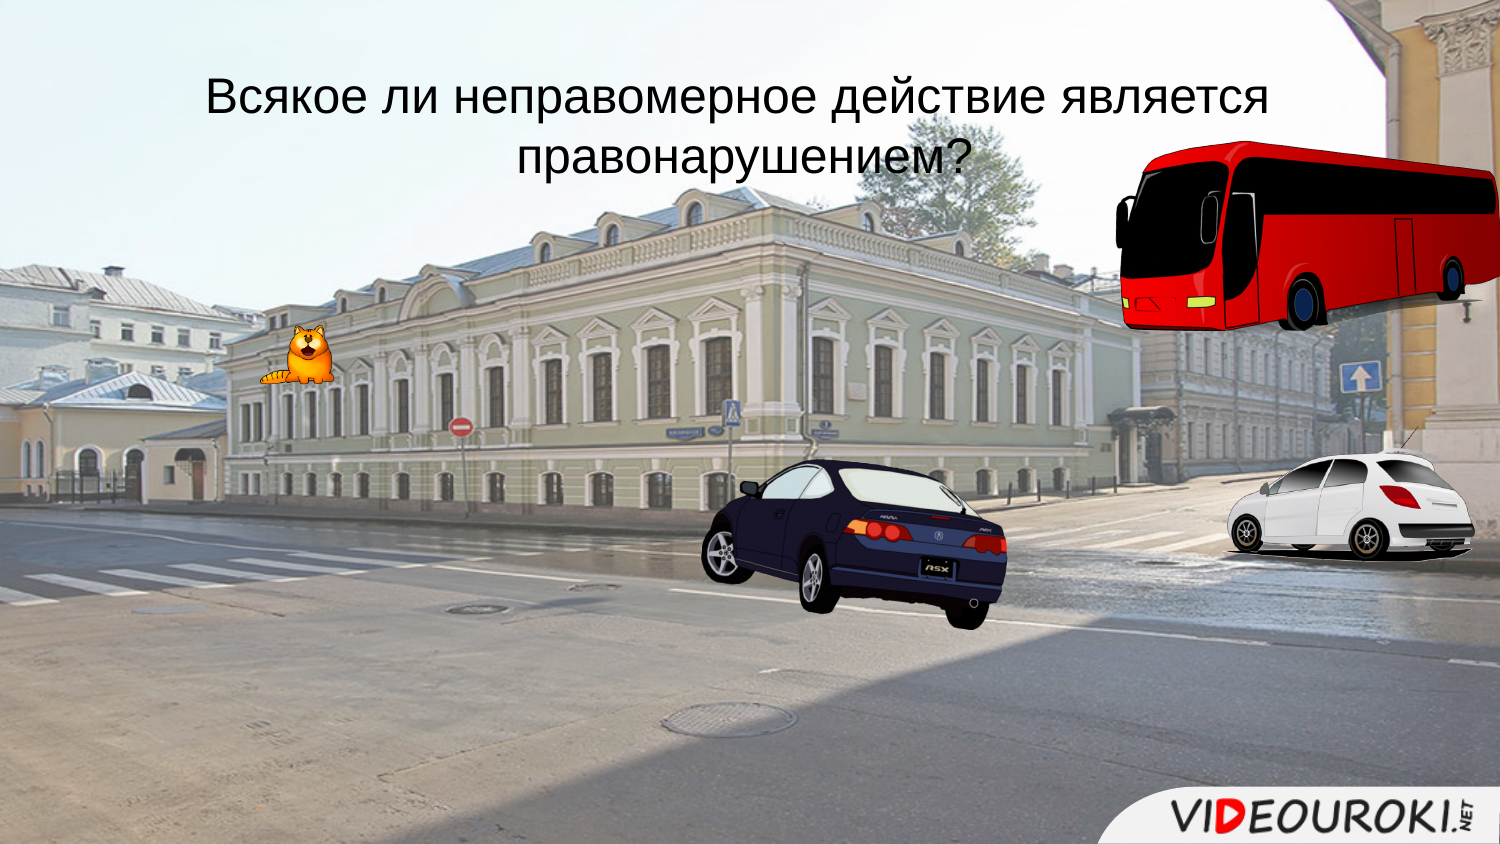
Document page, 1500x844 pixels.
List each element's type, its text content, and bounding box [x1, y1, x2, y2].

picture [1222, 426, 1475, 562]
text_box Всякое ли неправомерное действие является правонарушением? [35, 55, 1454, 191]
picture [1093, 128, 1500, 357]
text_box Нужно подражать старшим! [0, 0, 1500, 844]
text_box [1097, 786, 1500, 844]
picture [697, 448, 1015, 632]
picture [258, 321, 336, 388]
